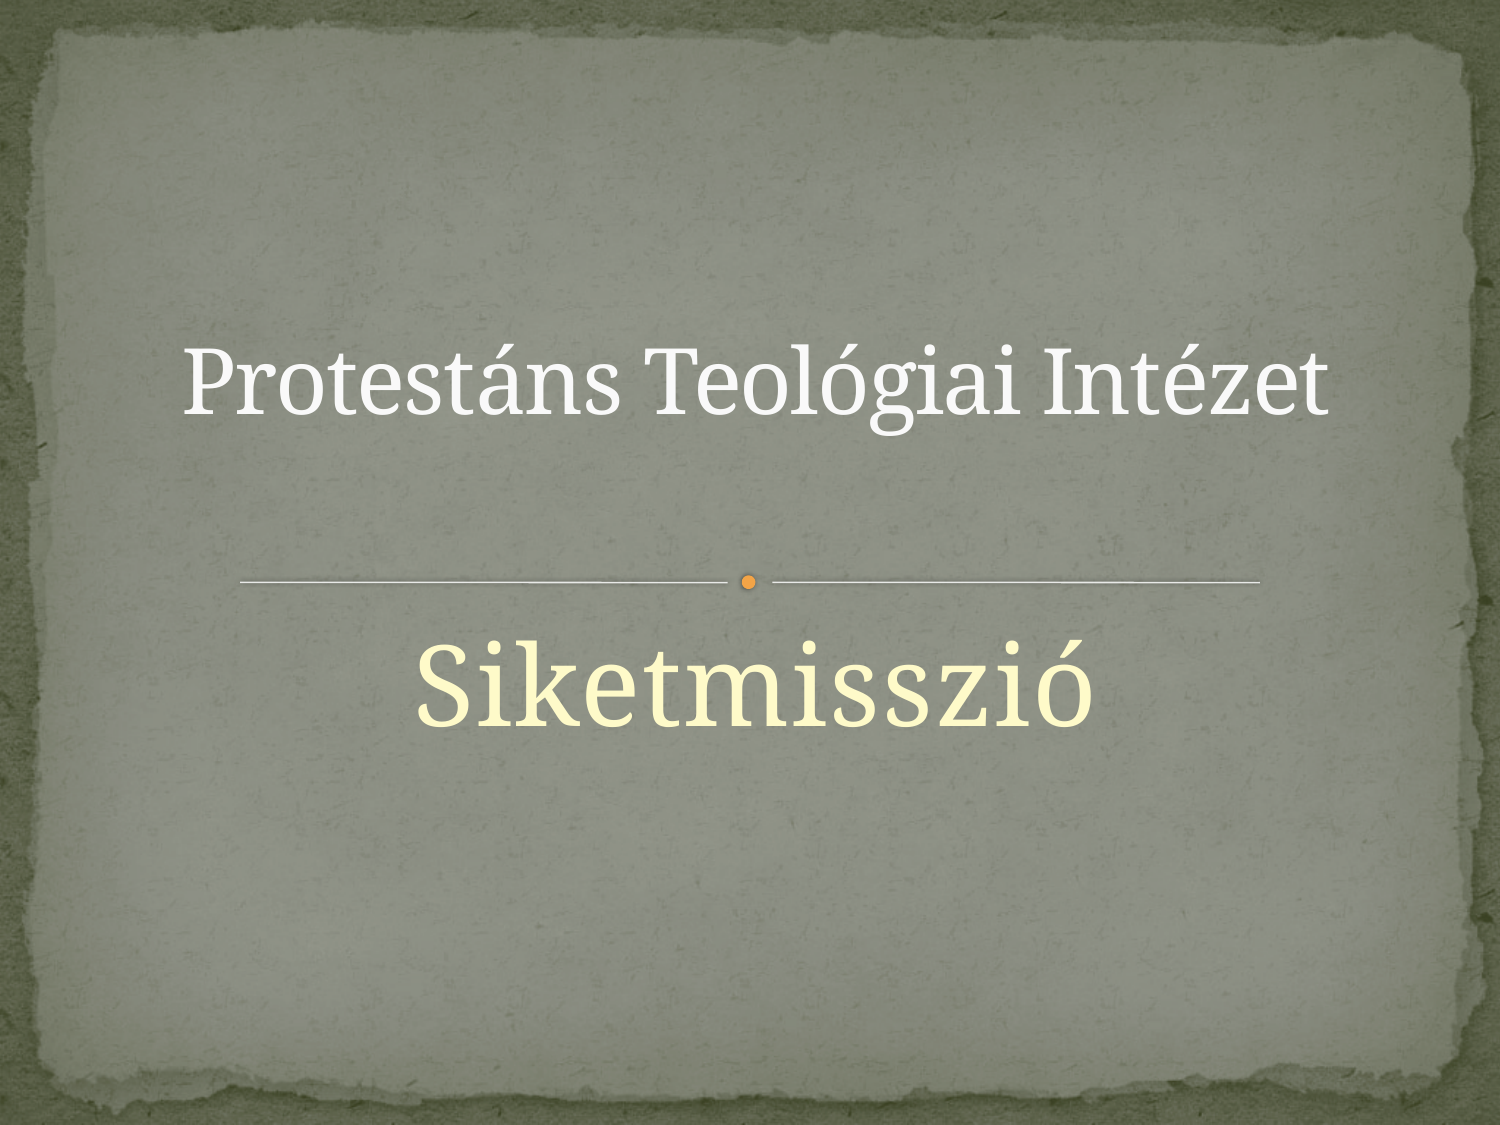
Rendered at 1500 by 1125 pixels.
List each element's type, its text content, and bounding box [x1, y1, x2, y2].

subtitle Siketmisszió [75, 606, 1438, 795]
title Protestáns Teológiai Intézet [74, 235, 1438, 561]
